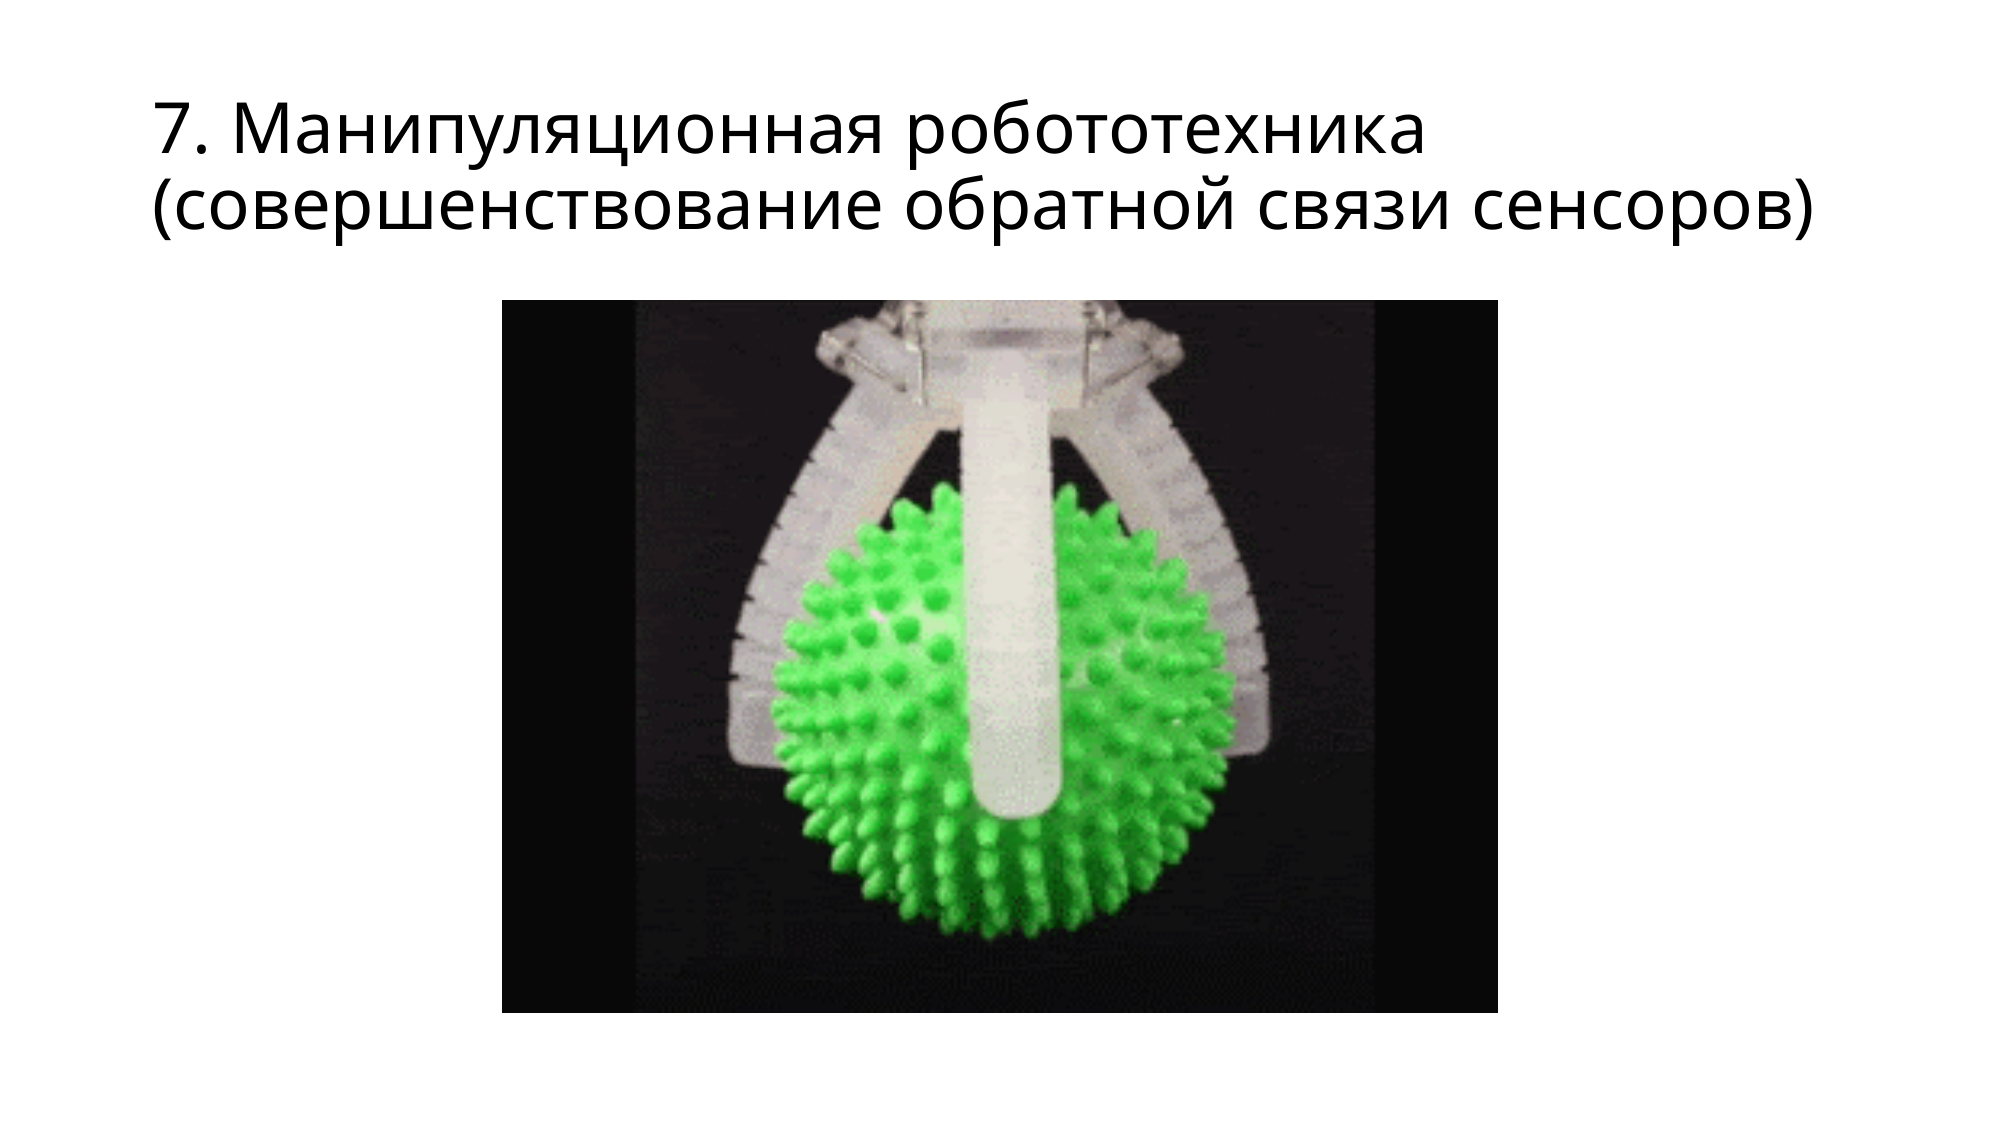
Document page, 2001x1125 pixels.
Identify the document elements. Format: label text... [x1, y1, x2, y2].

title 7. Манипуляционная робототехника (совершенствование обратной связи сенсоров) [137, 59, 1863, 278]
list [501, 299, 1499, 1014]
